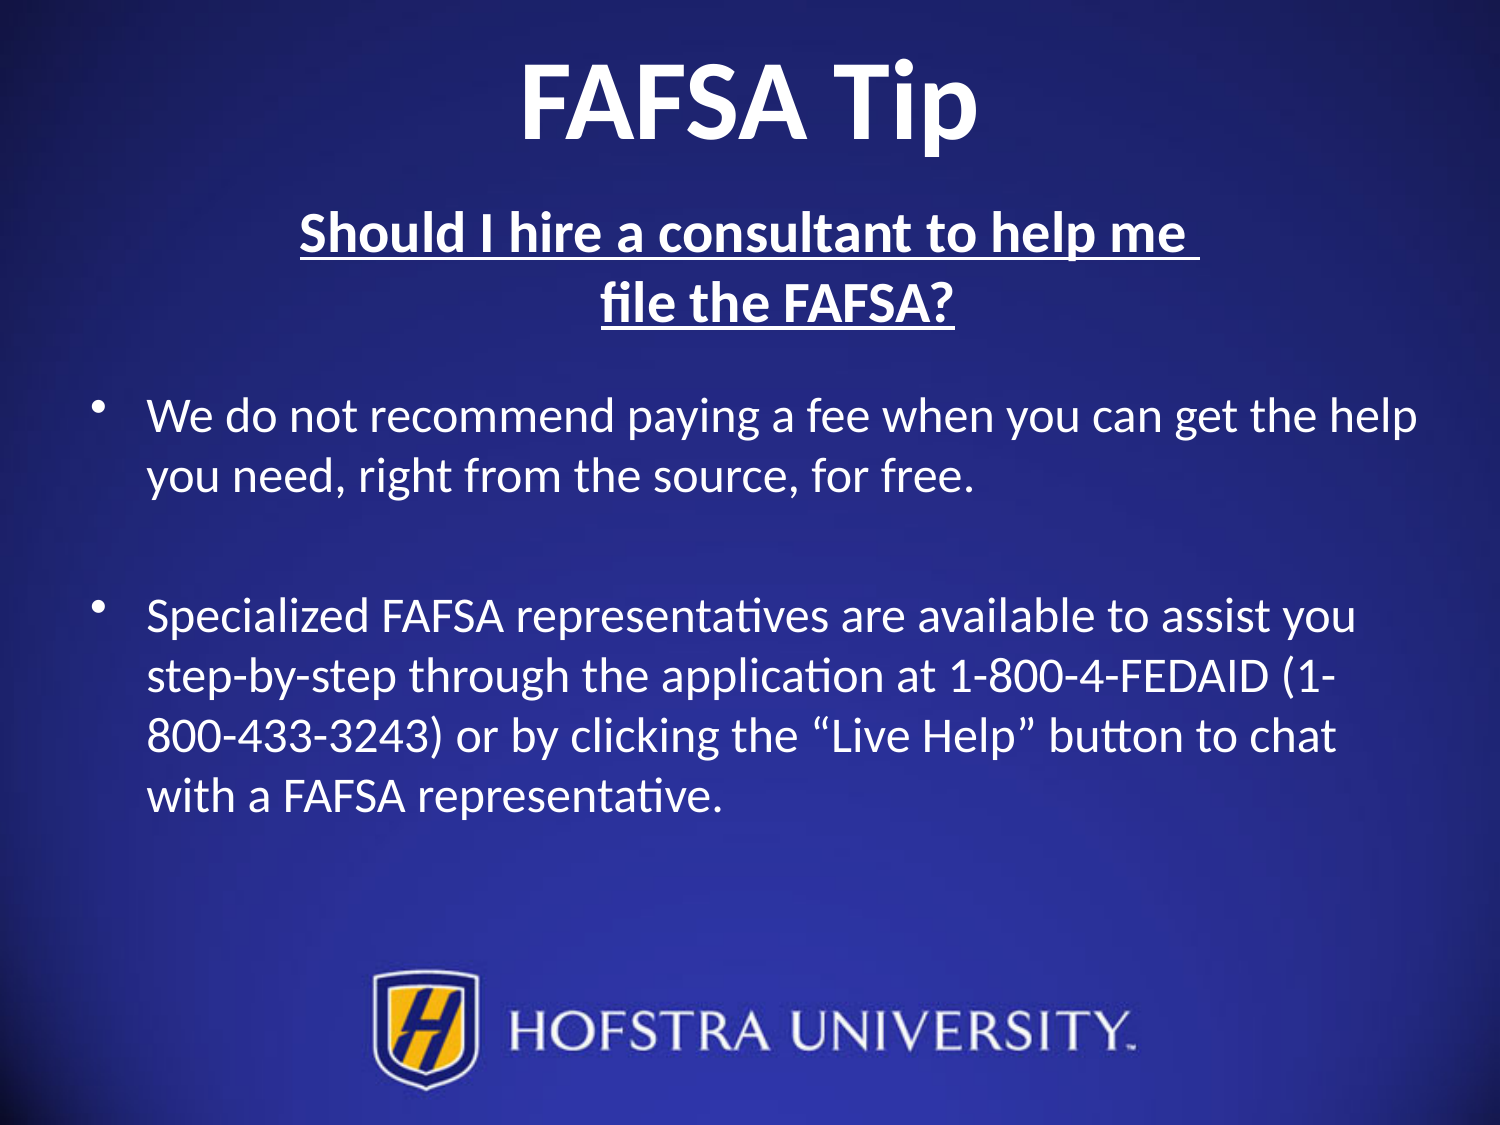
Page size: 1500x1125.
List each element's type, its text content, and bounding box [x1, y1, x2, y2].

text_box FAFSA Tip [74, 28, 1425, 159]
picture [0, 0, 1500, 1125]
list We do not recommend paying a fee when you can get the help you need, right from the source, for free. Specialized FAFSA representatives are available to assist you step-by-step through the application at 1-800-4-FEDAID (1-800-433-3243) or by clicking the “Live Help” button to chat with a FAFSA representative. [74, 374, 1438, 926]
title Should I hire a consultant to help me file the FAFSA? [74, 187, 1426, 342]
